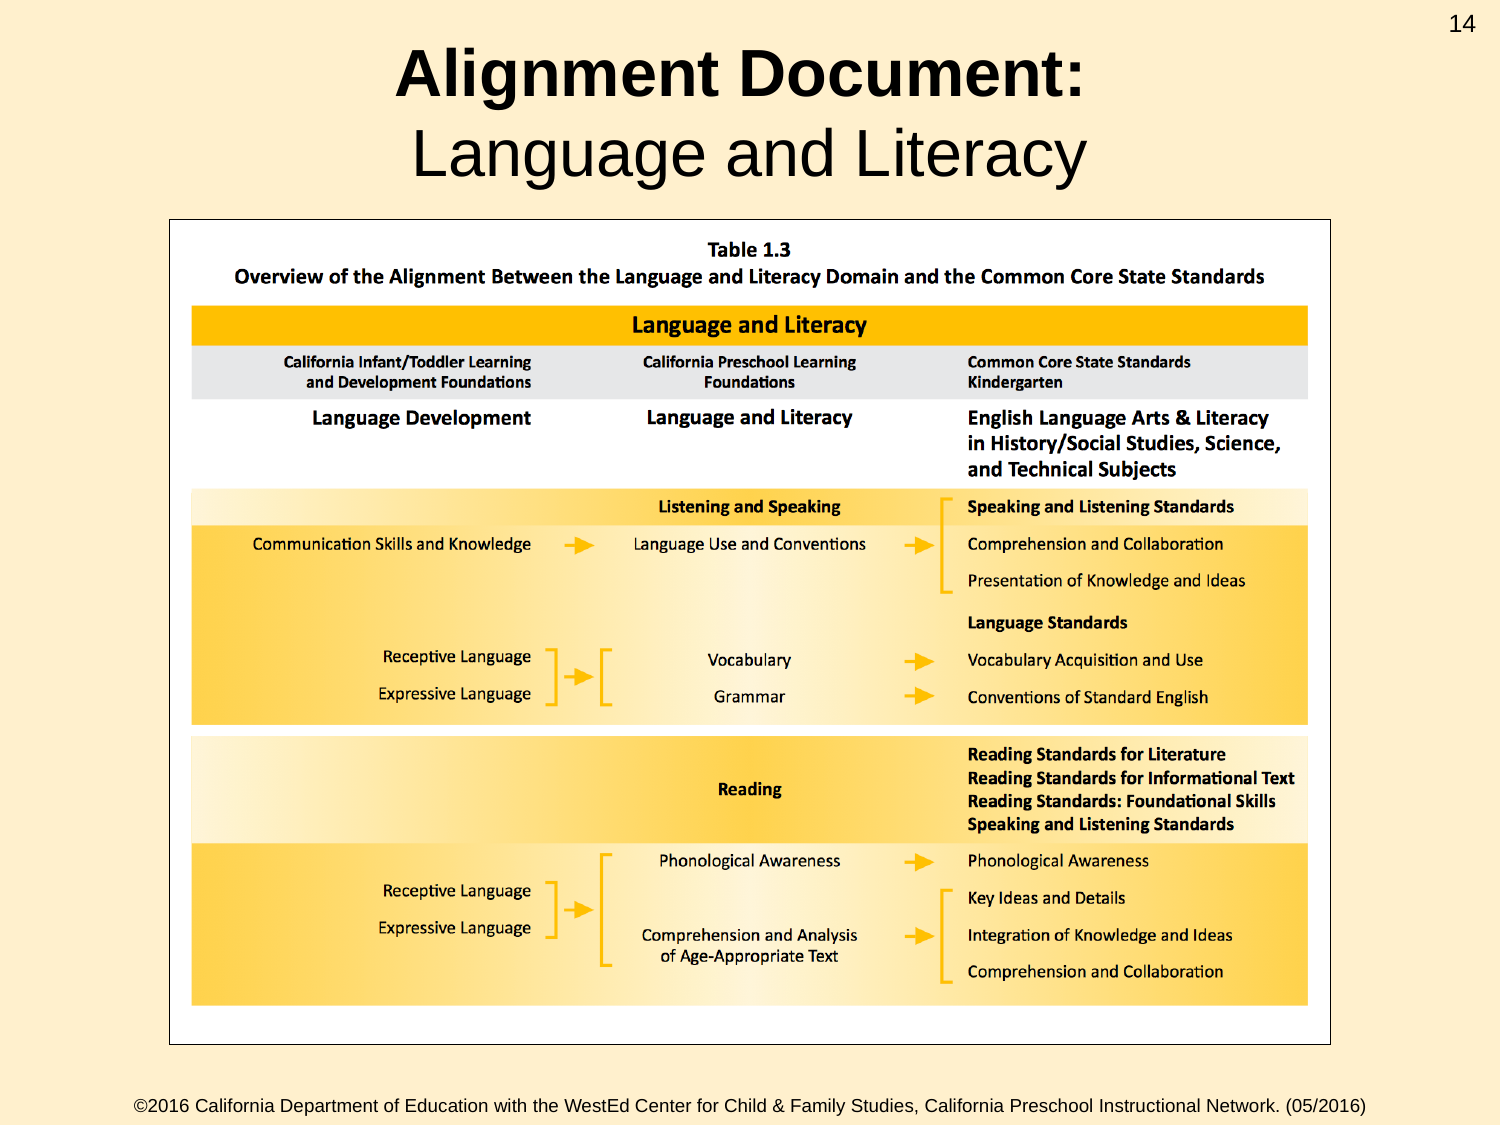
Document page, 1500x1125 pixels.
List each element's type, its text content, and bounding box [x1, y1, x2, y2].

slide_number 14 [1425, 0, 1500, 60]
title Alignment Document: Language and Literacy [75, 16, 1425, 204]
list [169, 219, 1331, 1045]
